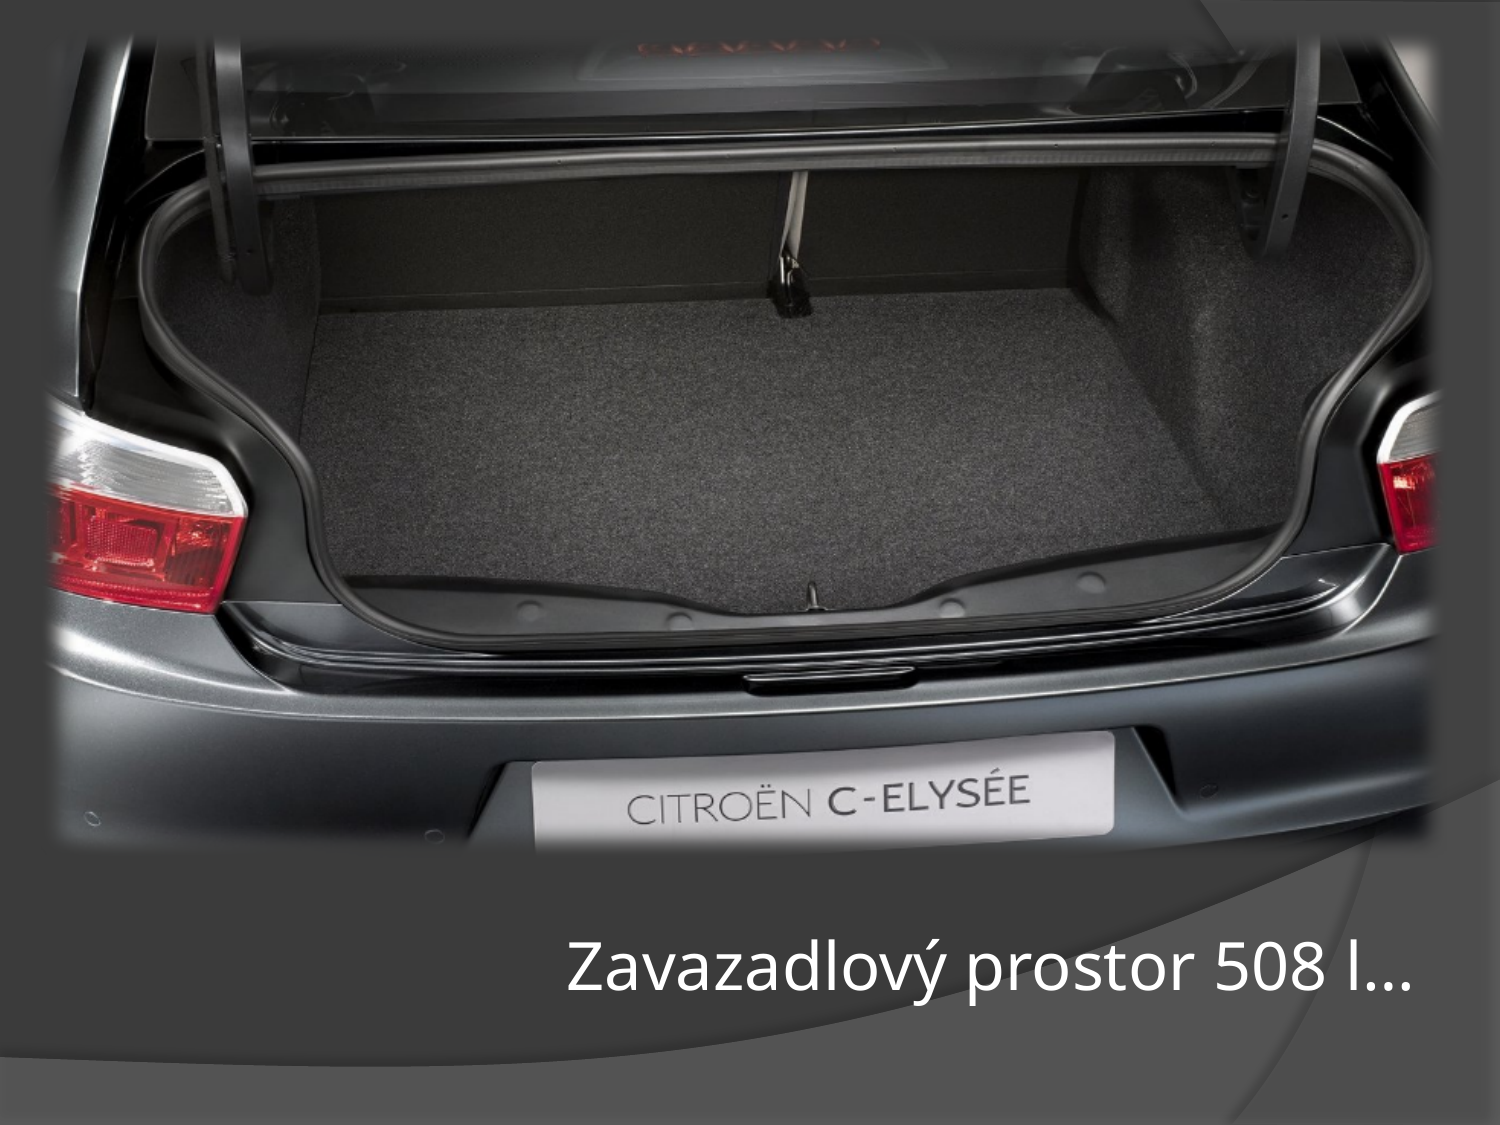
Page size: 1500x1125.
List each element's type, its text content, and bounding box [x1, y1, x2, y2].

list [41, 30, 1448, 858]
title Zavazadlový prostor 508 l… [135, 869, 1424, 1058]
